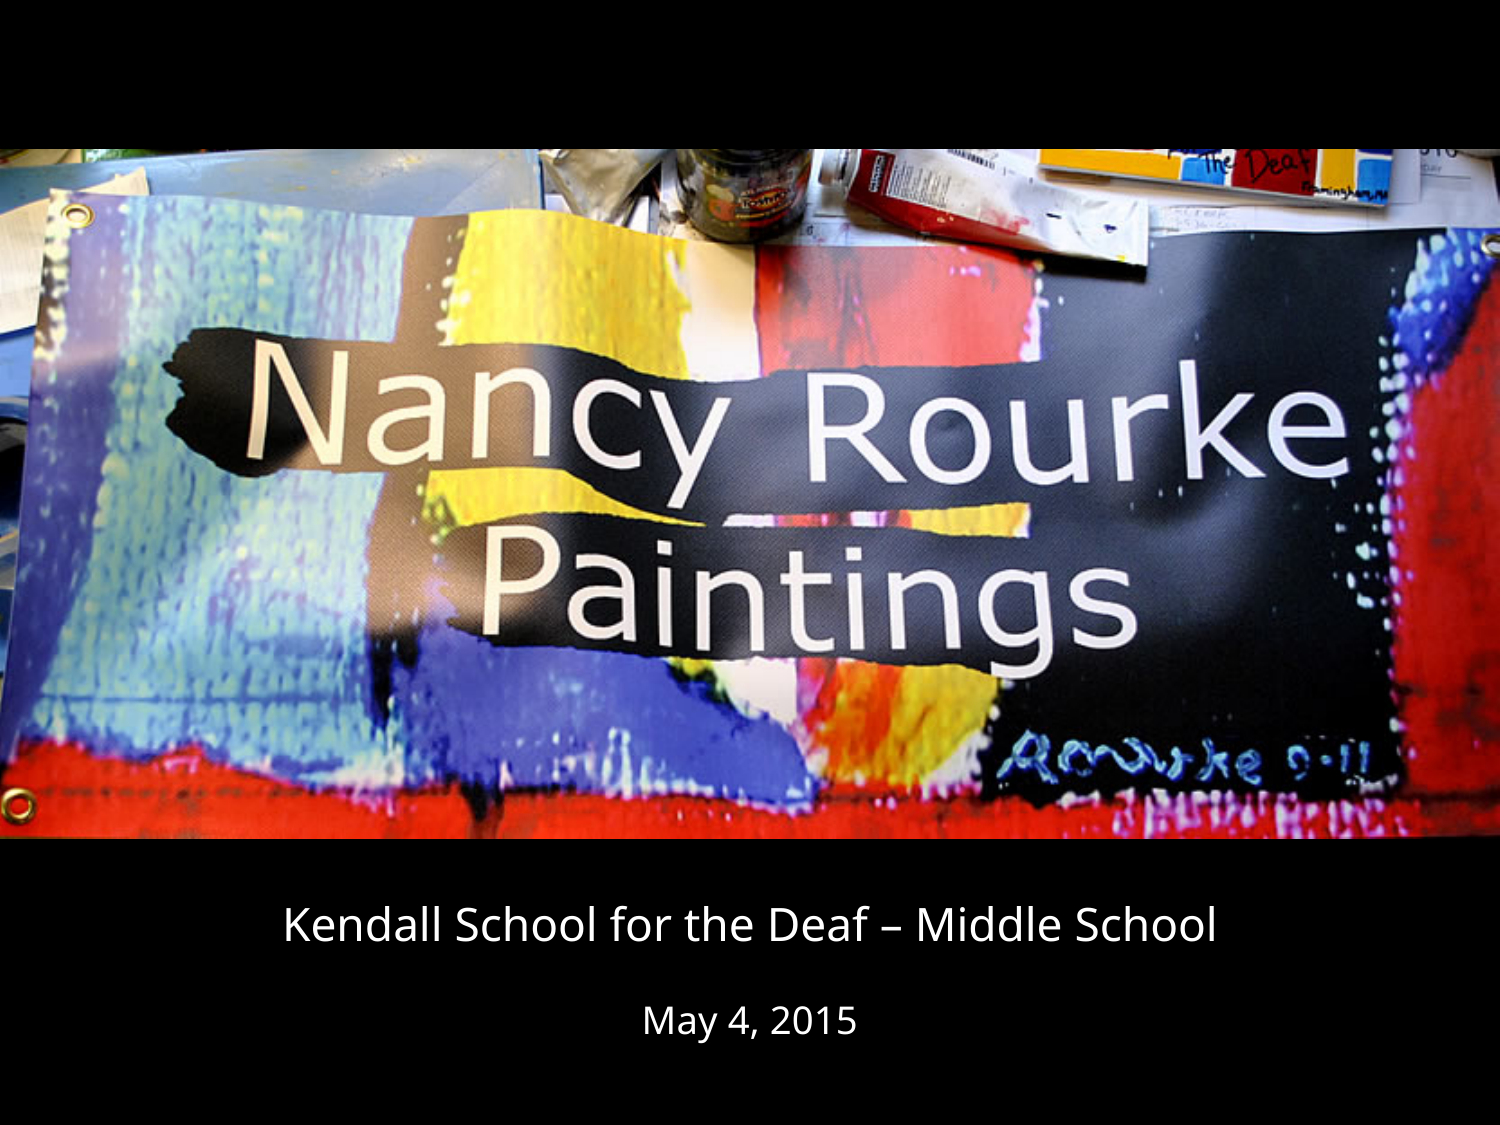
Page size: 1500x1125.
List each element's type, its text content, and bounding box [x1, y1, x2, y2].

picture [0, 149, 1500, 839]
subtitle Kendall School for the Deaf – Middle School May 4, 2015 [150, 887, 1350, 1050]
